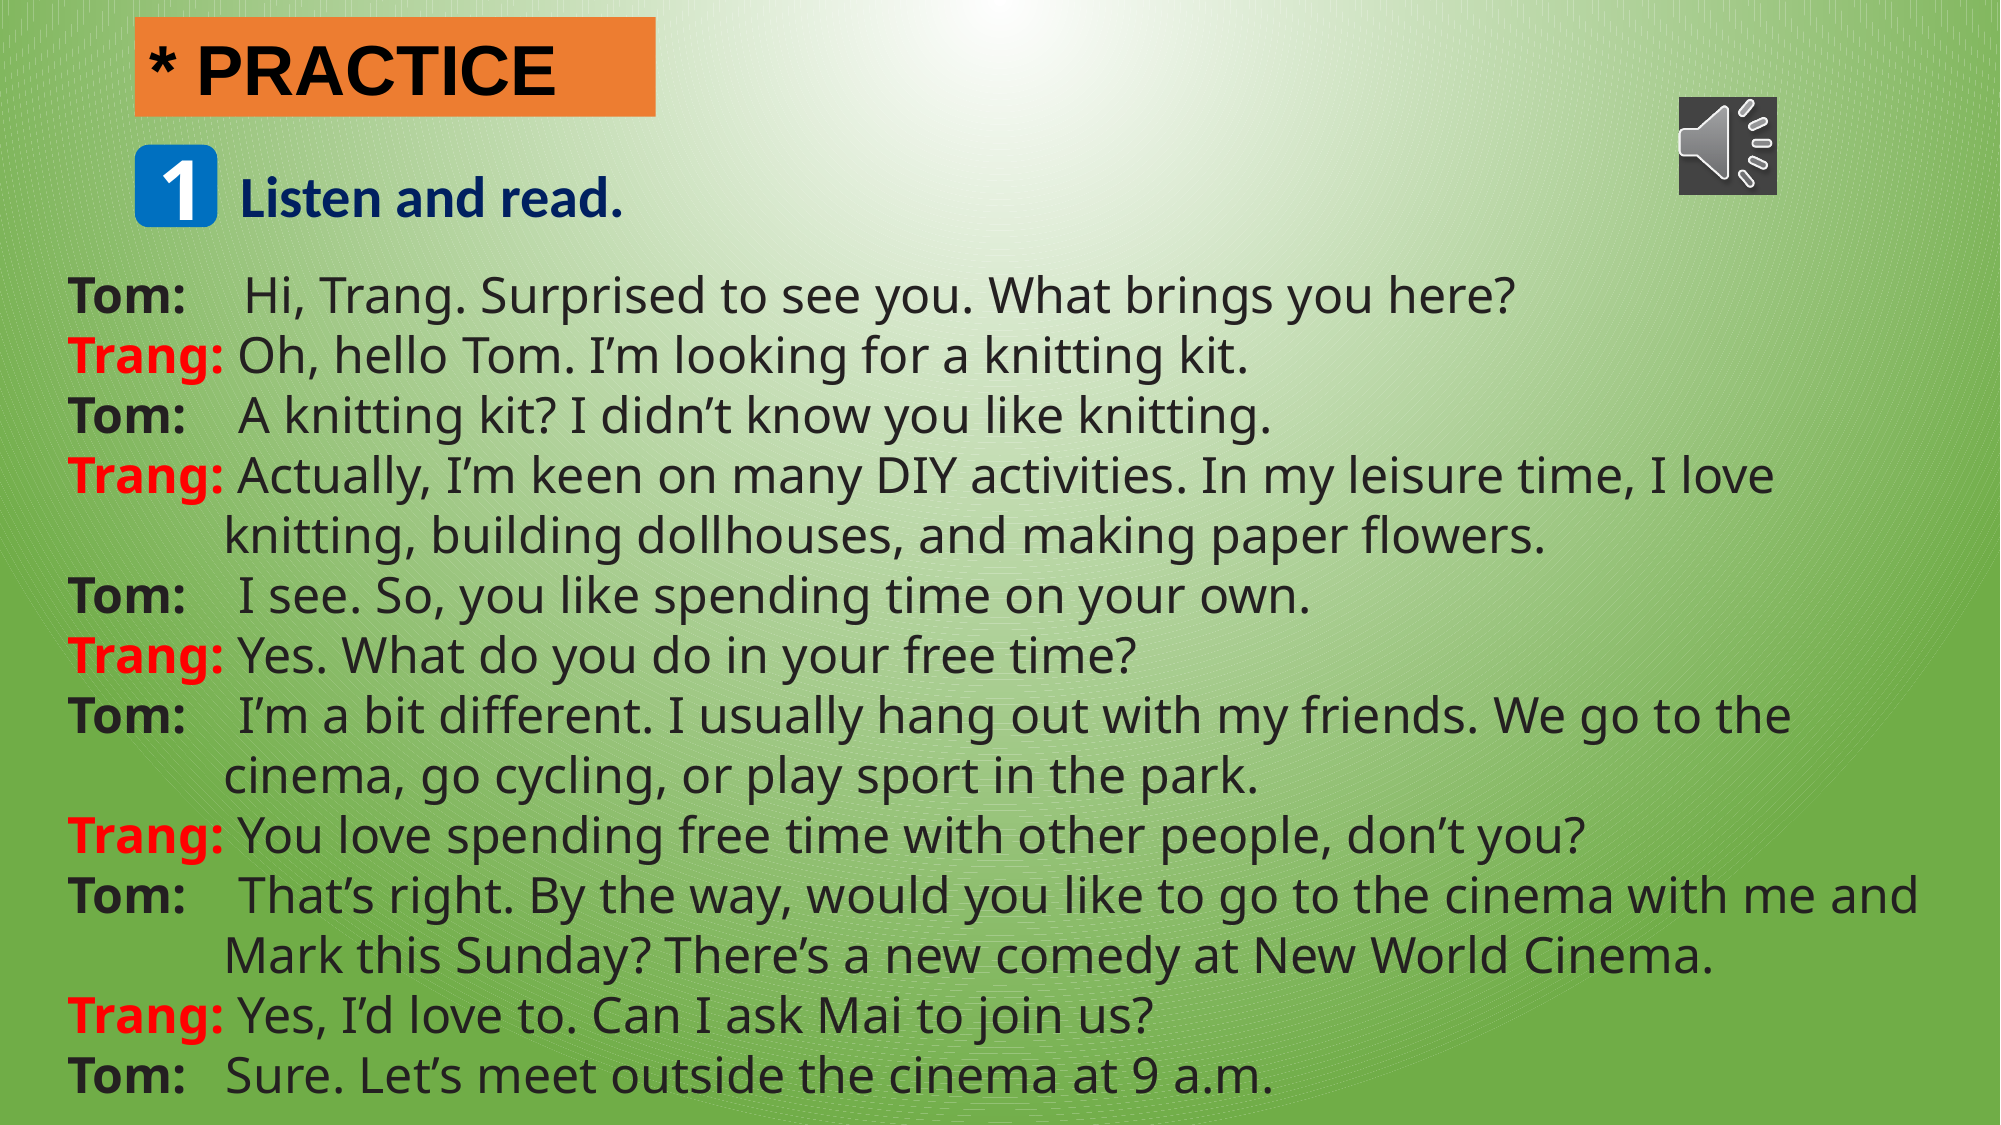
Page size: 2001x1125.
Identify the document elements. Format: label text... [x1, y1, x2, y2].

text_box * PRACTICE [134, 17, 656, 117]
text_box 1 [143, 129, 209, 245]
text_box [209, 144, 219, 228]
text_box Listen and read. [226, 151, 736, 237]
picture [1678, 96, 1779, 197]
text_box Tom: Hi, Trang. Surprised to see you. What brings you here? Trang: Oh, hello Tom. I’m looking for a knitting kit. Tom: A knitting kit? I didn’t know you like knitting. Trang: Actually, I’m keen on many DIY activities. In my leisure time, I love knitting, building dollhouses, and making paper flowers. Tom: I see. So, you like spending time on your own. Trang: Yes. What do you do in your free time? Tom: I’m a bit different. I usually hang out with my friends. We go to the cinema, go cycling, or play sport in the park. Trang: You love spending free time with other people, don’t you? Tom: That’s right. By the way, would you like to go to the cinema with me and Mark this Sunday? There’s a new comedy at New World Cinema. Trang: Yes, I’d love to. Can I ask Mai to join us? Tom: Sure. Let’s meet outside the cinema at 9 a.m. [52, 256, 1965, 1111]
text_box [133, 144, 143, 227]
